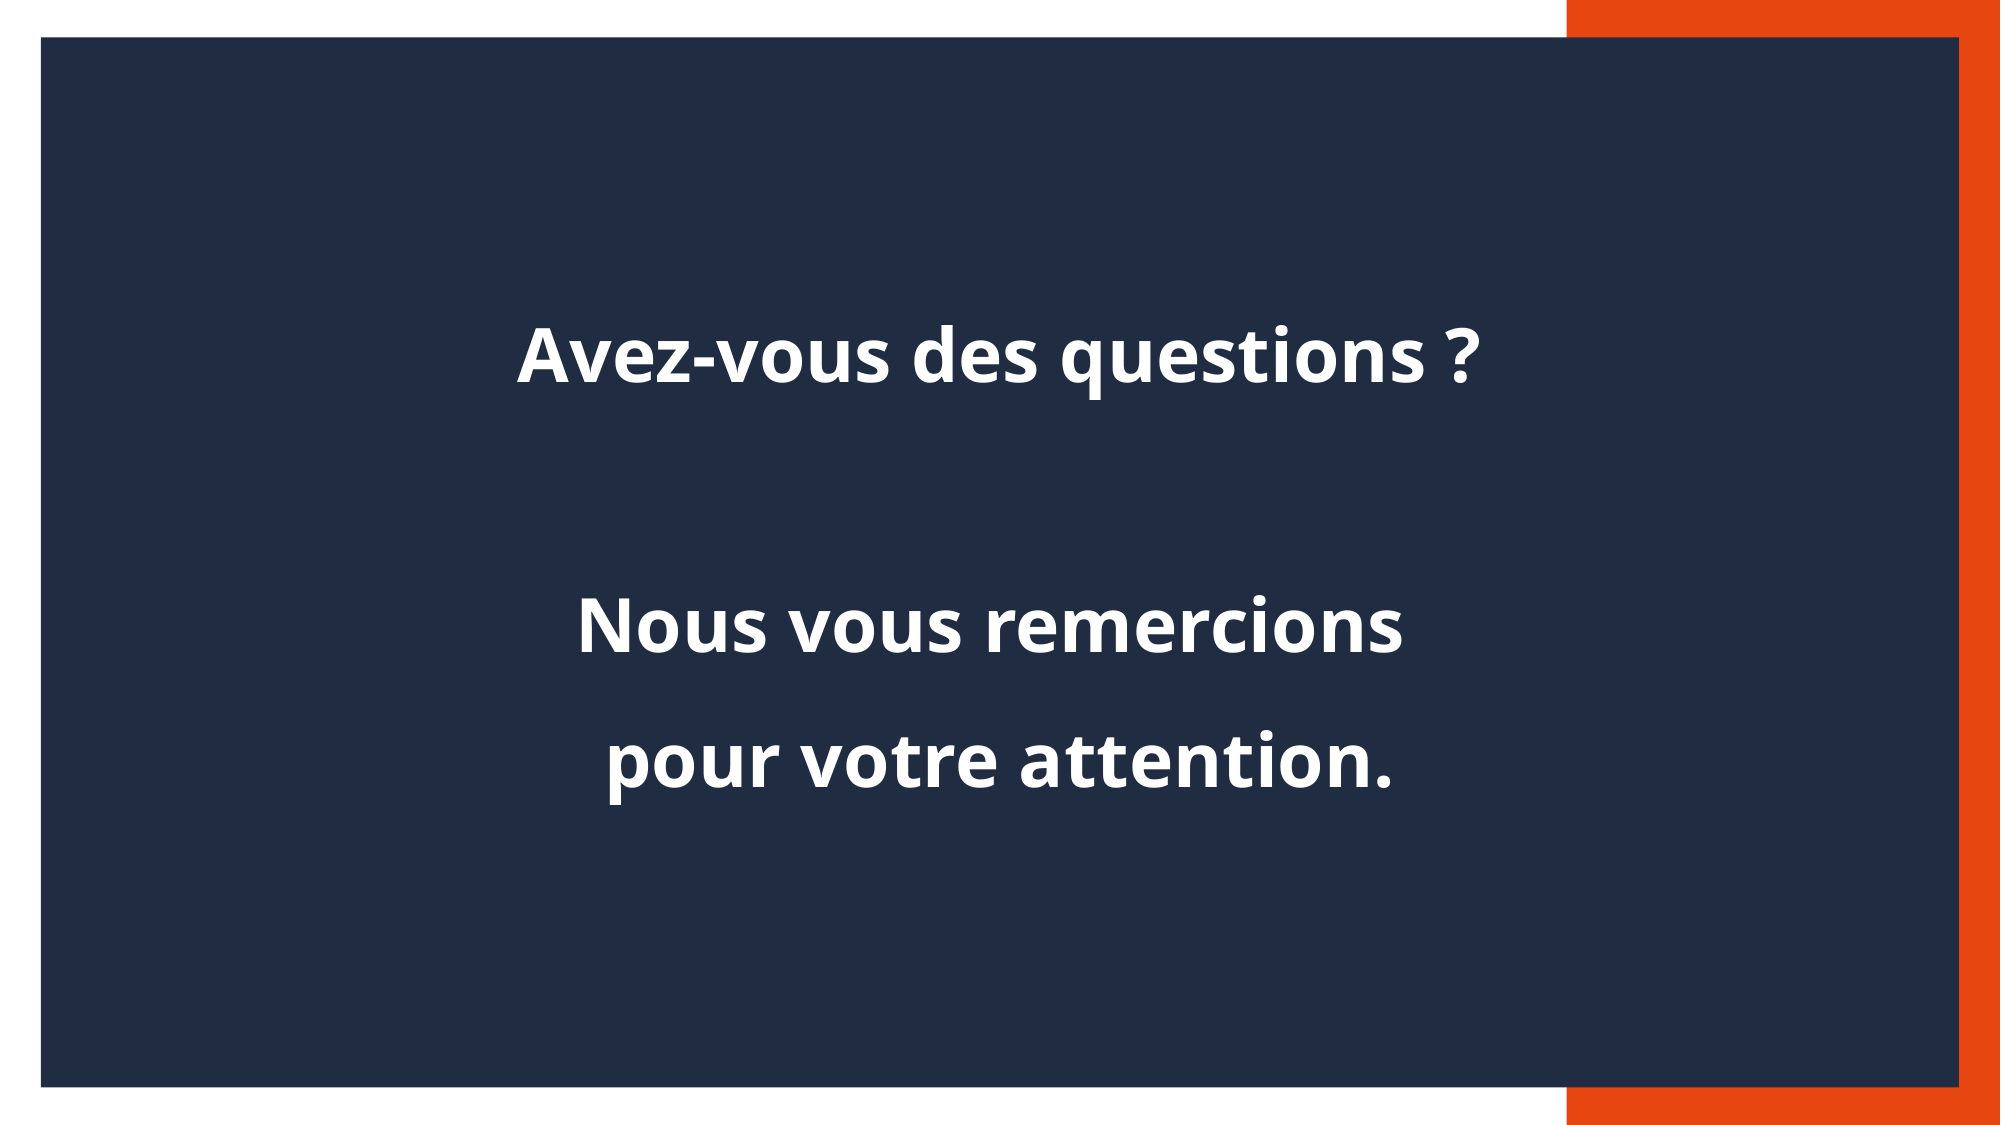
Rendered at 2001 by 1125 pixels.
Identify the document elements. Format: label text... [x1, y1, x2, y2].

title Avez-vous des questions ? Nous vous remercions pour votre attention. [252, 254, 1748, 807]
